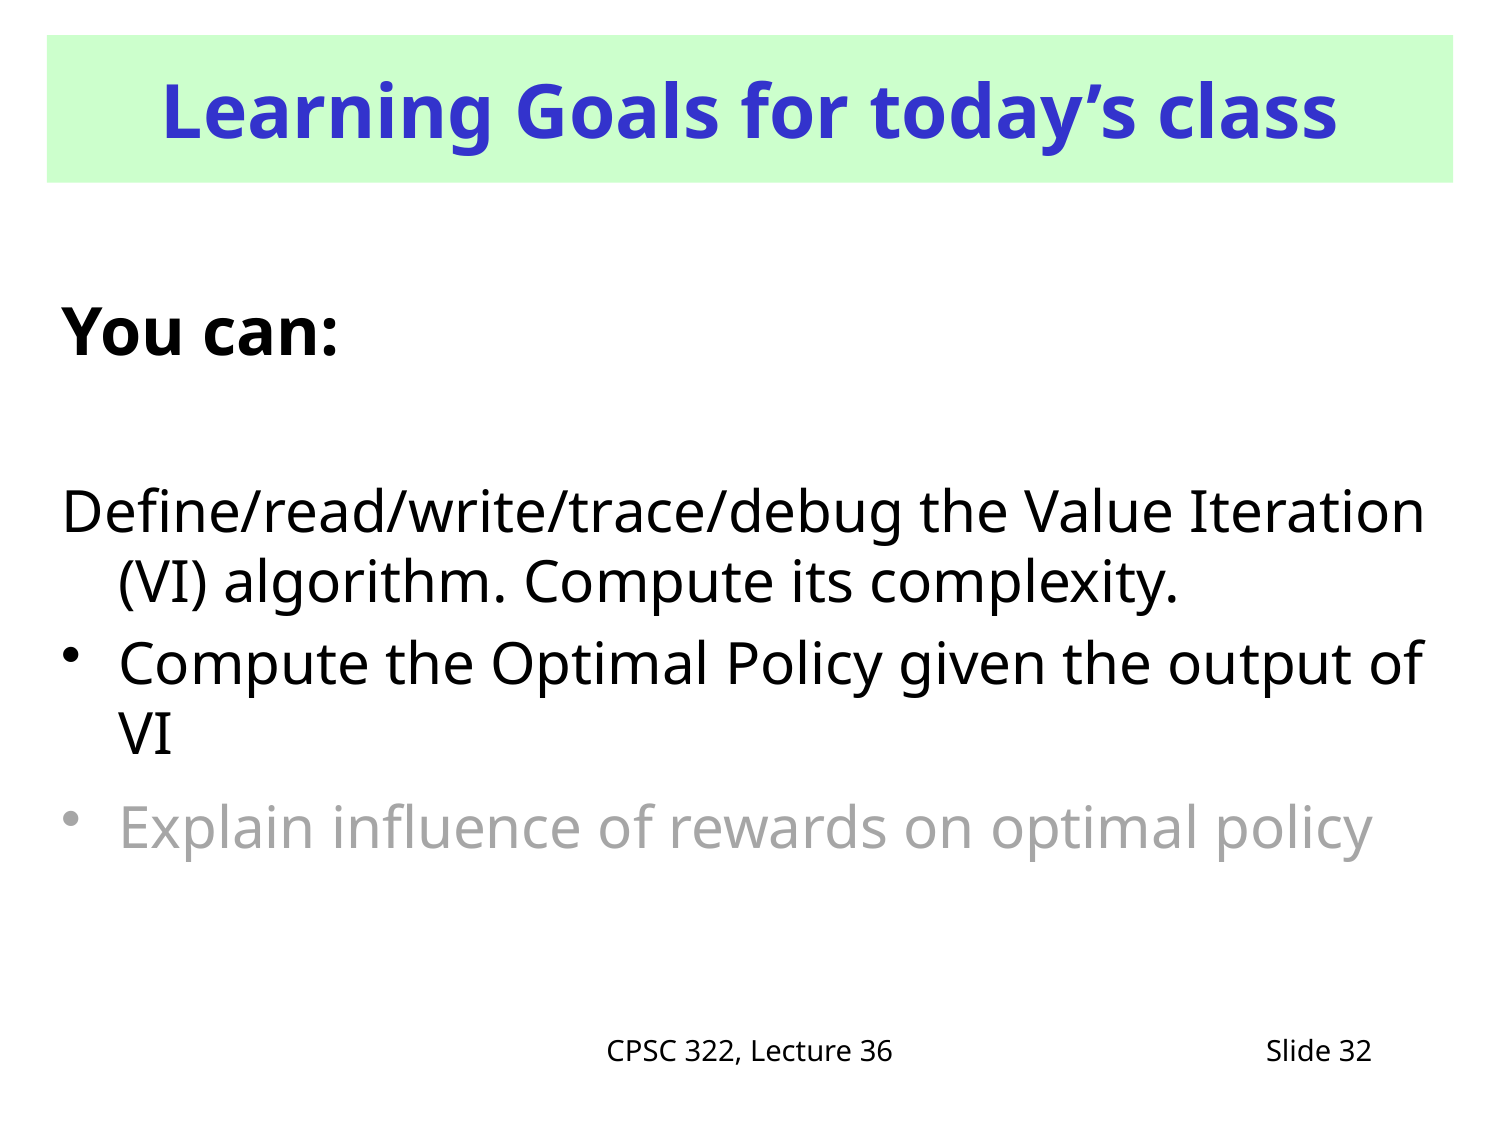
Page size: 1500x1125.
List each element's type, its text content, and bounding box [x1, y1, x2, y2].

title Learning Goals for today’s class [46, 34, 1454, 183]
footer CPSC 322, Lecture 36 [512, 1024, 988, 1101]
slide_number Slide 32 [1074, 1024, 1388, 1101]
list You can: Define/read/write/trace/debug the Value Iteration (VI) algorithm. Compute its complexity. Compute the Optimal Policy given the output of VI Explain influence of rewards on optimal policy [46, 281, 1463, 973]
